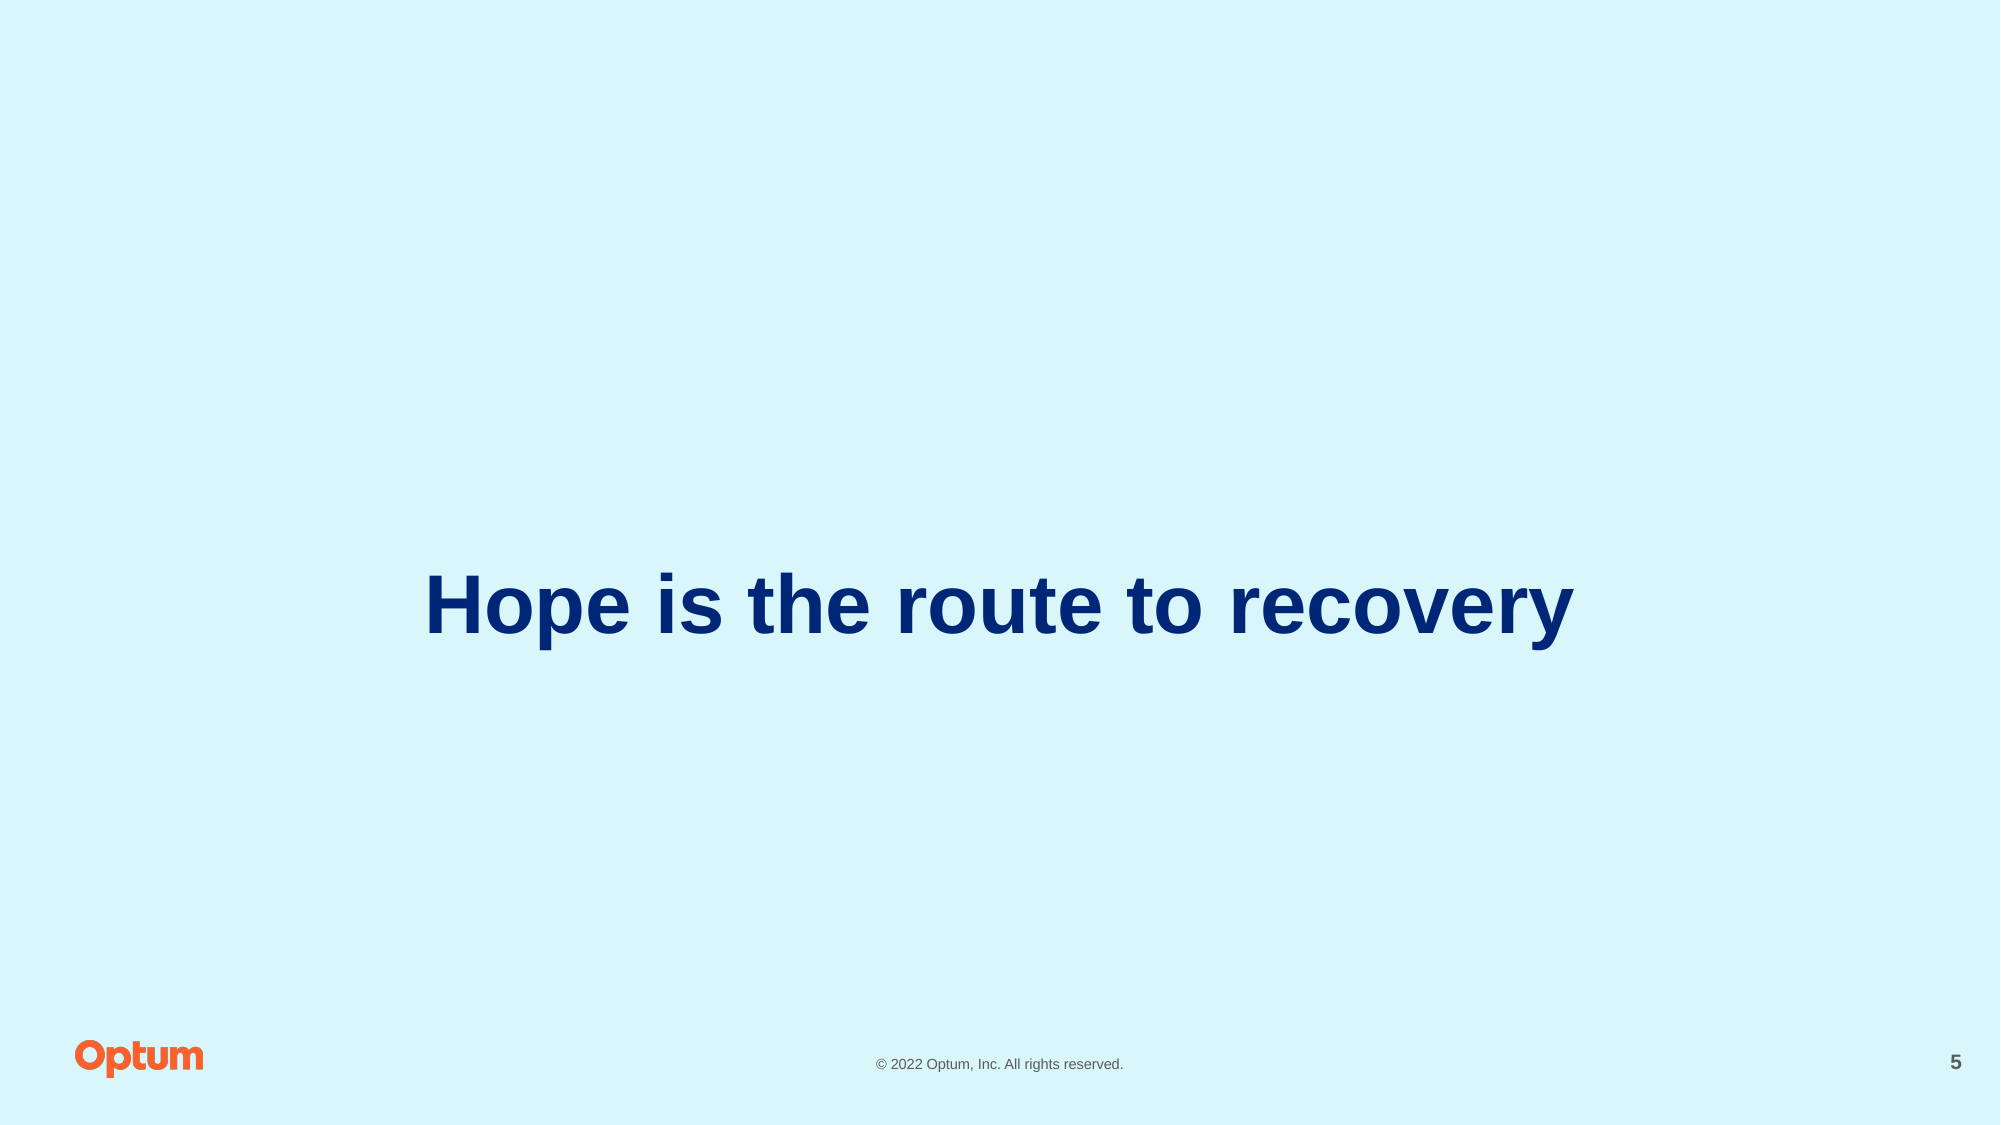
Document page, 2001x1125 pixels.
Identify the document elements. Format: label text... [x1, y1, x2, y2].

title Hope is the route to recovery [287, 561, 1713, 652]
picture [75, 1040, 203, 1078]
